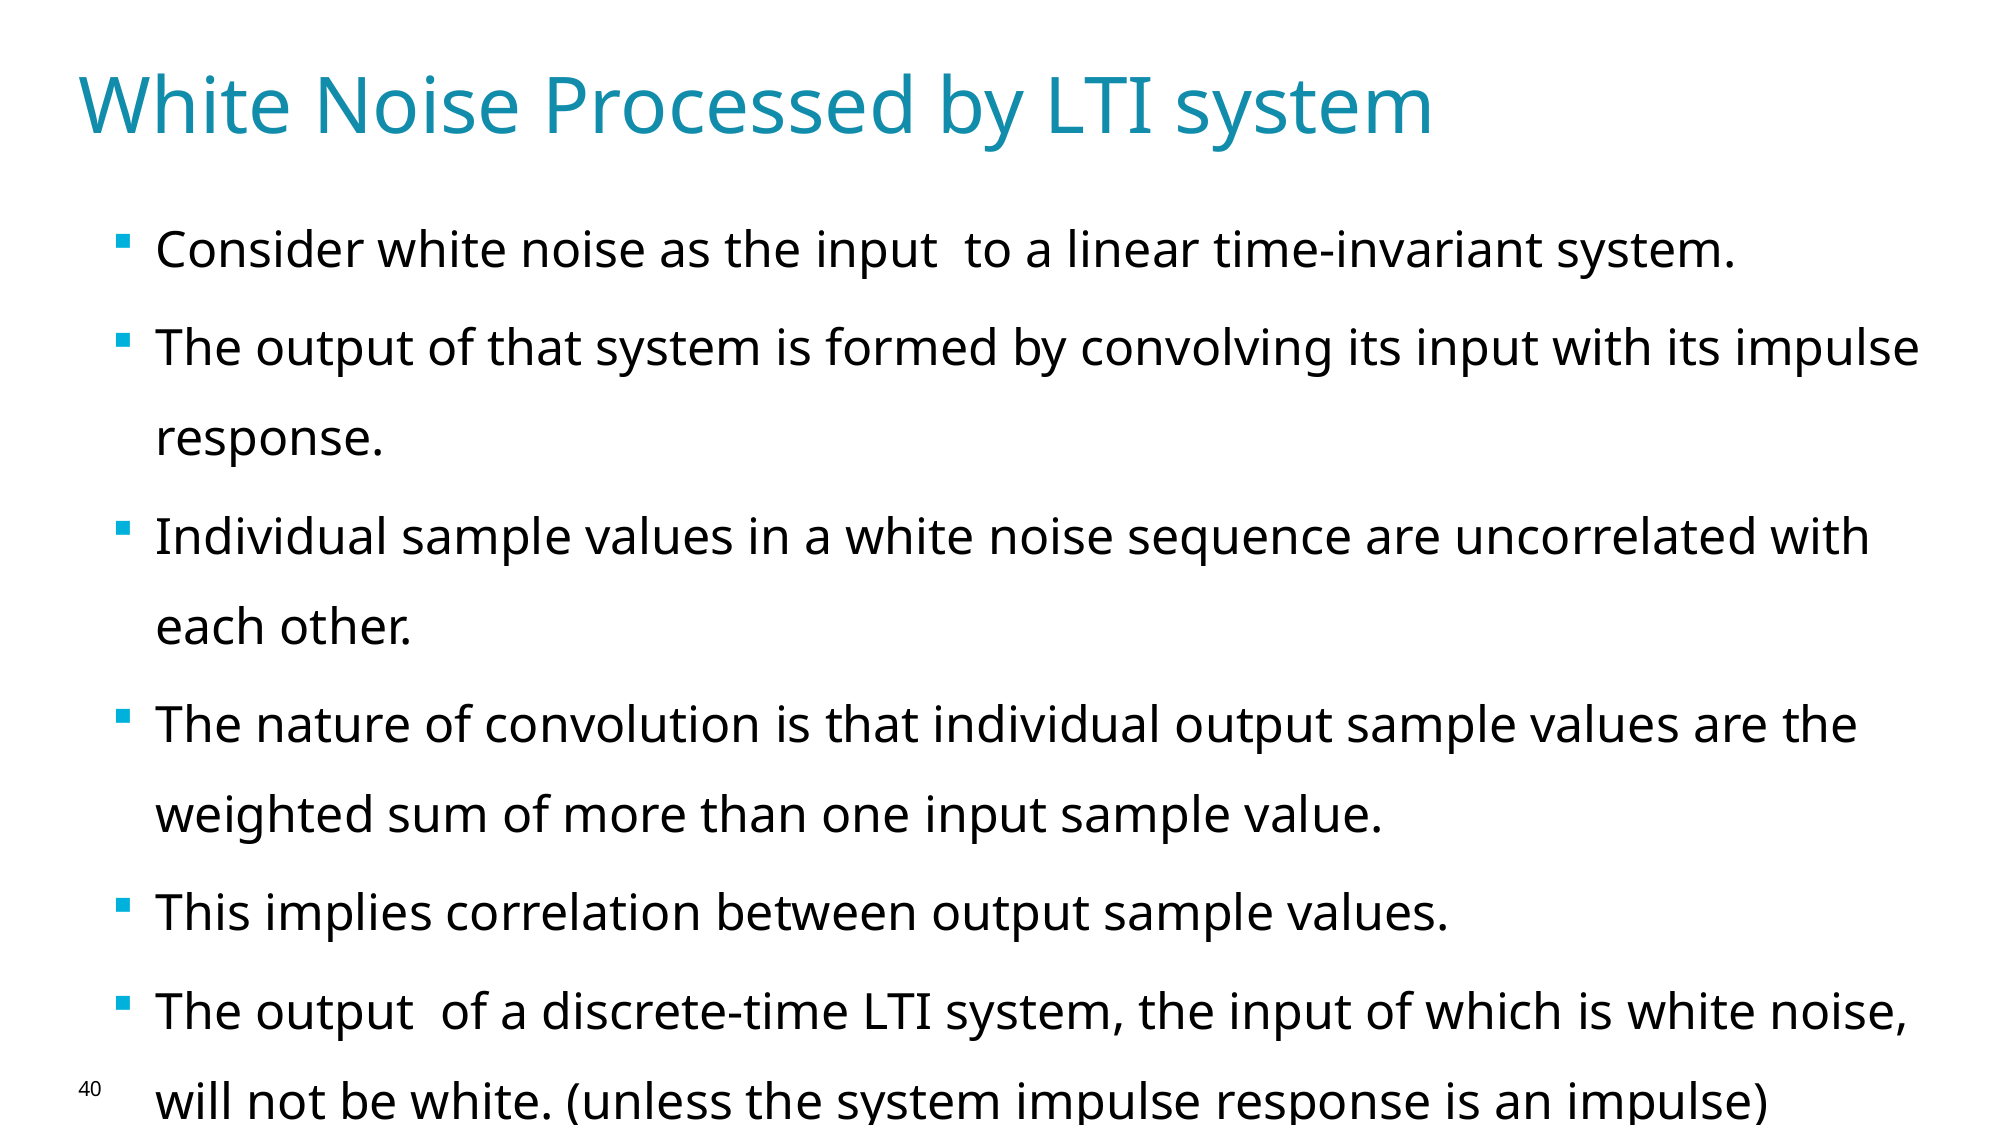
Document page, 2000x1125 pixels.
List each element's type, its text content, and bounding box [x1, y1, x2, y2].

title White Noise Processed by LTI system [78, 55, 1910, 150]
